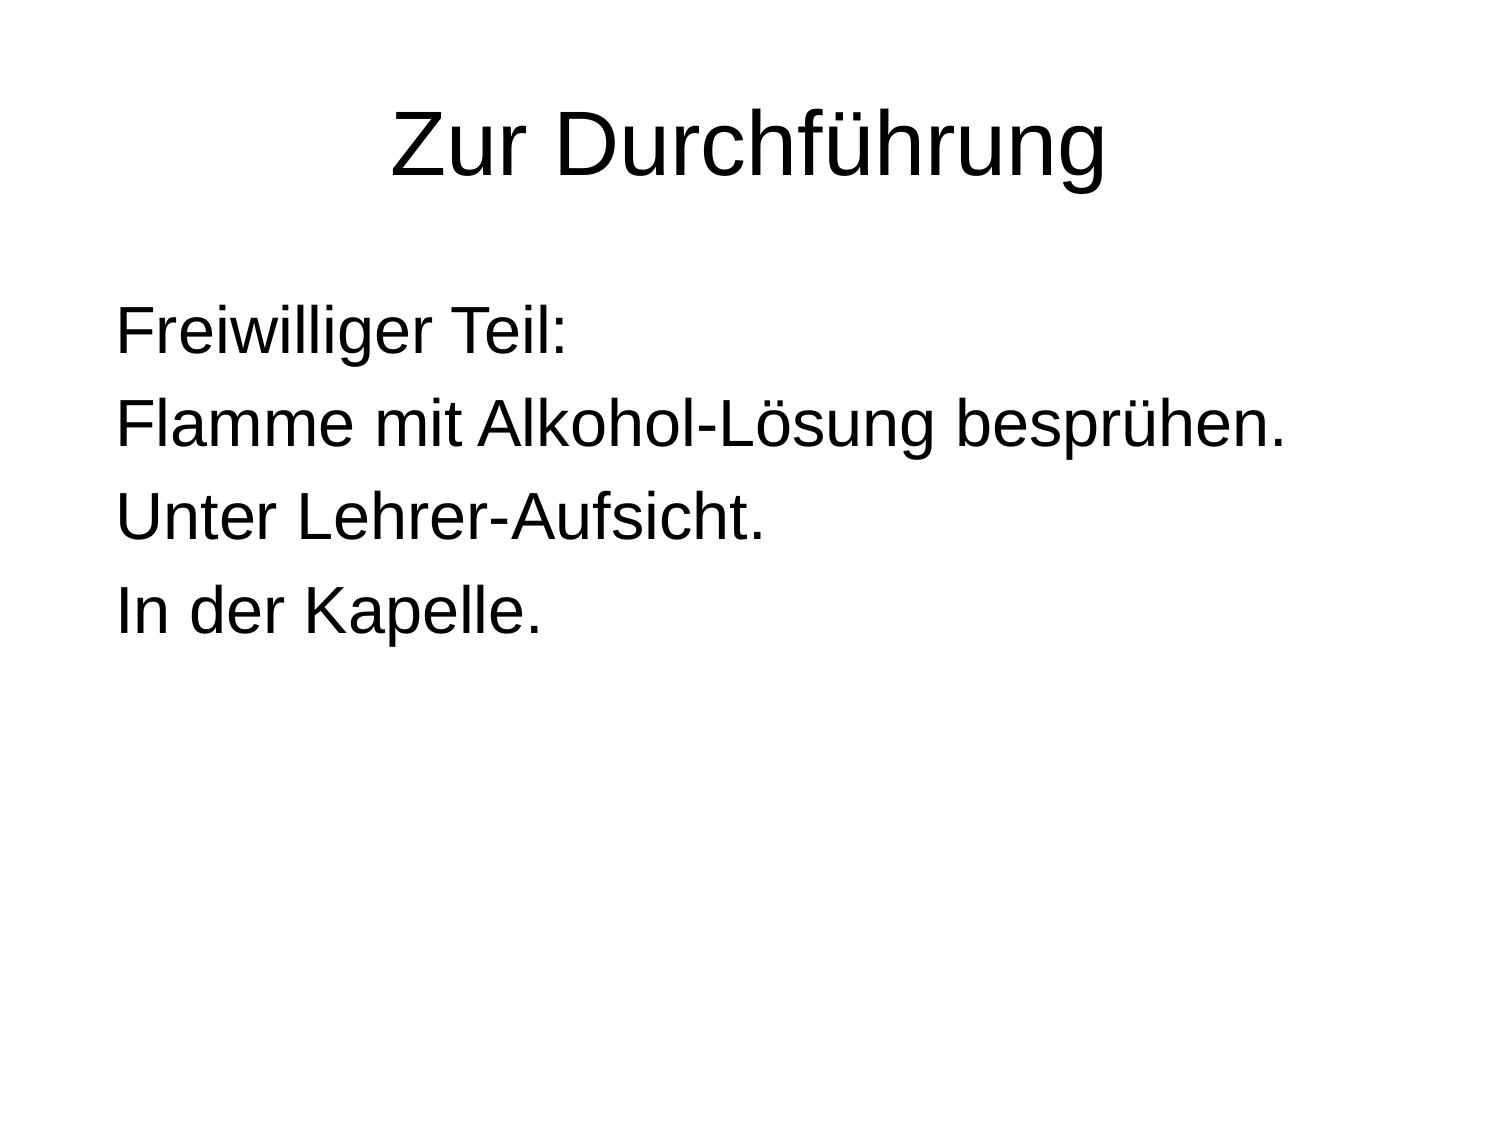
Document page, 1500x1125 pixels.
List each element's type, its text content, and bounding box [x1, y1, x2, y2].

title Zur Durchführung [75, 45, 1425, 233]
list Freiwilliger Teil: Flamme mit Alkohol-Lösung besprühen. Unter Lehrer-Aufsicht. In der Kapelle. [100, 278, 1359, 1022]
